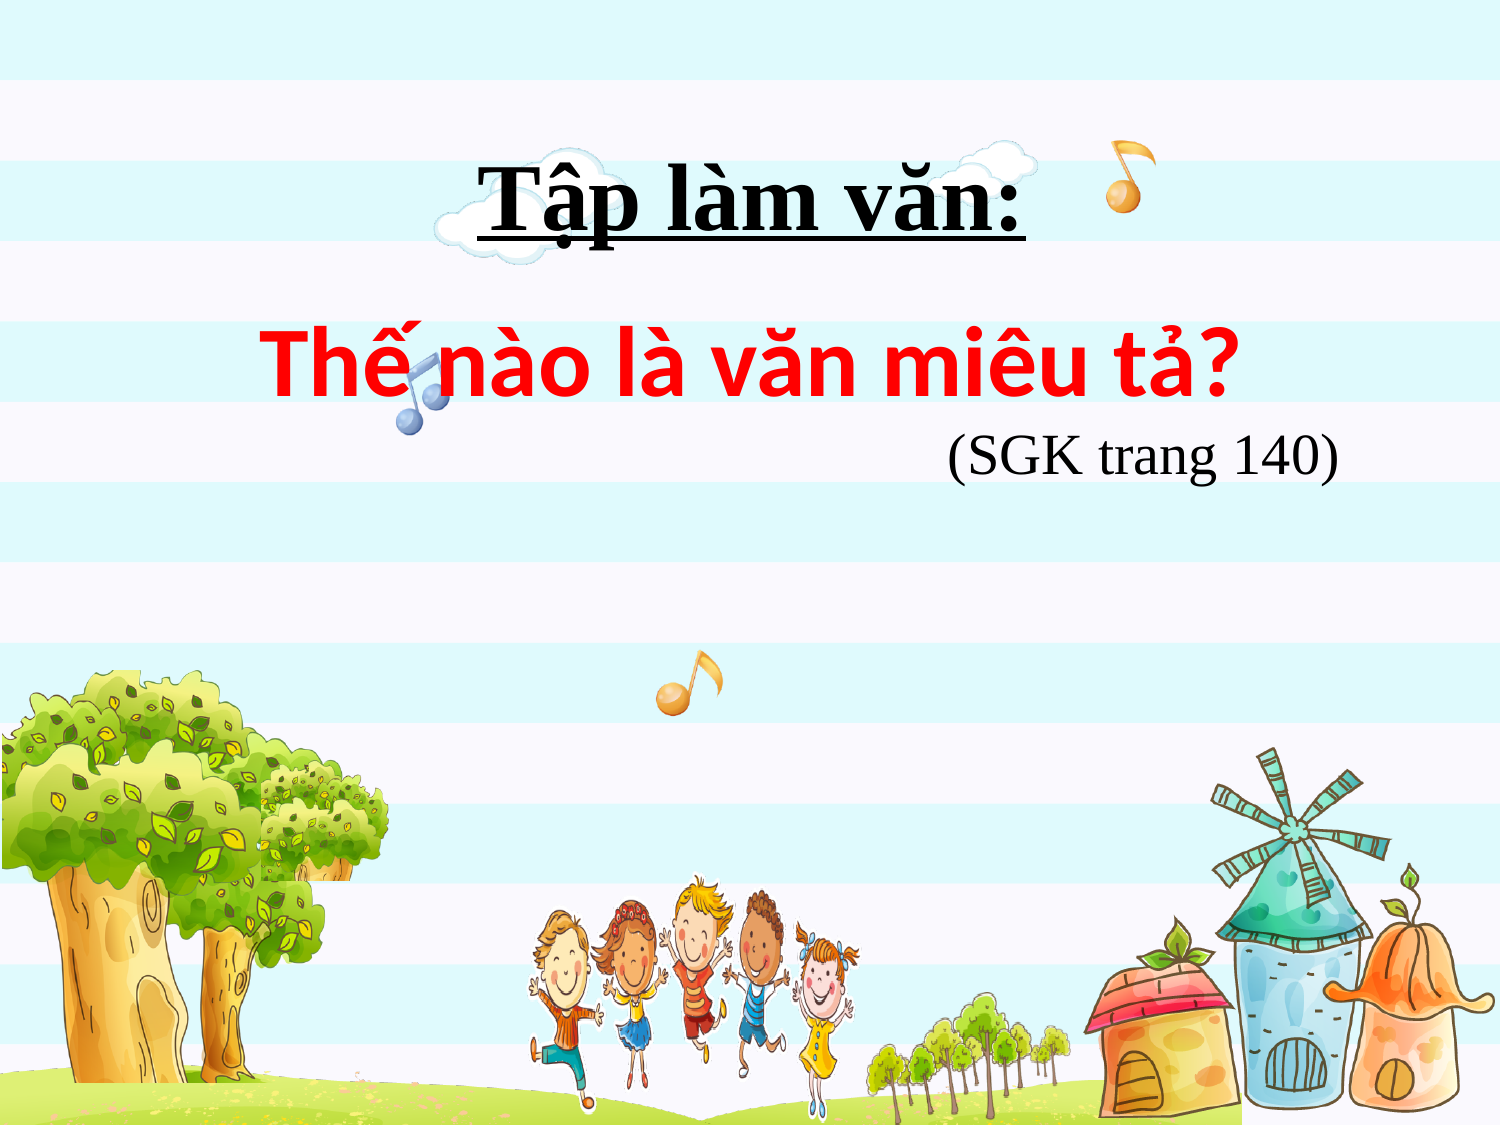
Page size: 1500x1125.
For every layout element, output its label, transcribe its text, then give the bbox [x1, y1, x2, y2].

picture [1097, 132, 1163, 221]
picture [0, 670, 1495, 1125]
picture [390, 344, 459, 442]
picture [433, 140, 1038, 265]
text_box Tập làm văn: [405, 127, 1098, 258]
picture [645, 645, 735, 723]
text_box Thế nào là văn miêu tả? (SGK trang 140) [148, 289, 1355, 564]
